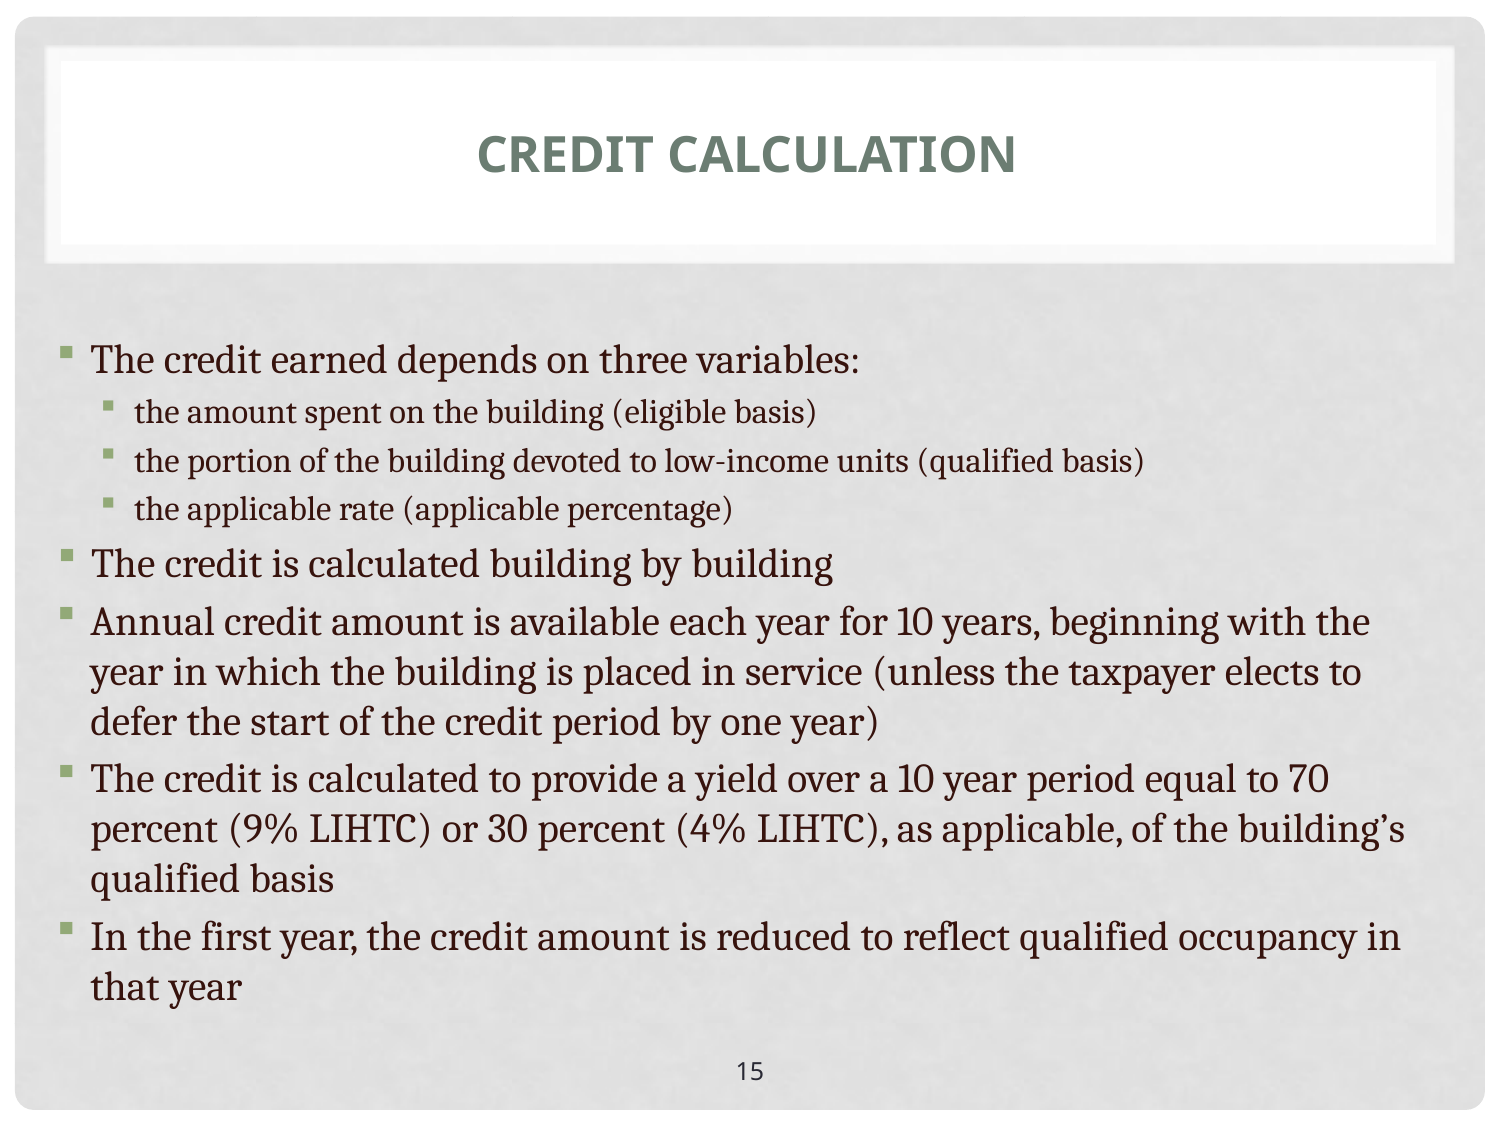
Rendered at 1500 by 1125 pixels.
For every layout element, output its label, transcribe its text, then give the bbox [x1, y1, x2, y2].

footer 15 [512, 1042, 988, 1103]
title Credit calculation [69, 66, 1425, 238]
list The credit earned depends on three variables: the amount spent on the building (eligible basis) the portion of the building devoted to low-income units (qualified basis) the applicable rate (applicable percentage) The credit is calculated building by building Annual credit amount is available each year for 10 years, beginning with the year in which the building is placed in service (unless the taxpayer elects to defer the start of the credit period by one year) The credit is calculated to provide a yield over a 10 year period equal to 70 percent (9% LIHTC) or 30 percent (4% LIHTC), as applicable, of the building’s qualified basis In the first year, the credit amount is reduced to reflect qualified occupancy in that year [24, 324, 1450, 1020]
